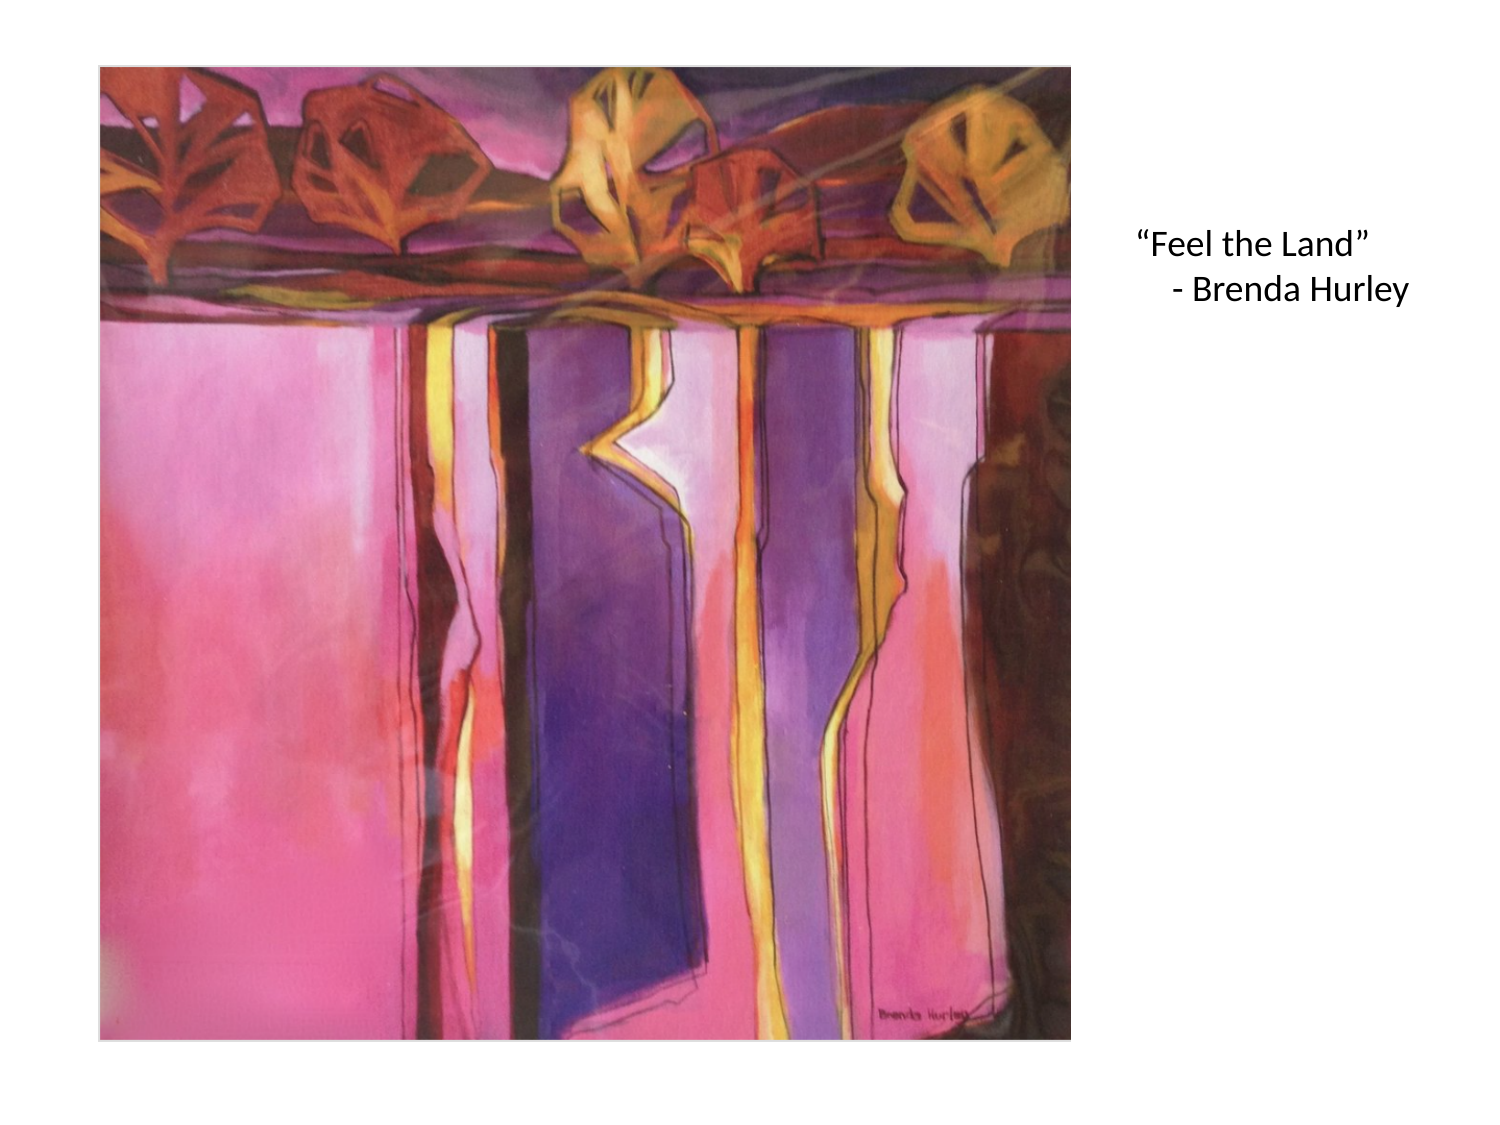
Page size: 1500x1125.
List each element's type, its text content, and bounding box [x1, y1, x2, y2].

text_box “Feel the Land” - Brenda Hurley [1120, 211, 1462, 317]
picture [97, 65, 1071, 1044]
